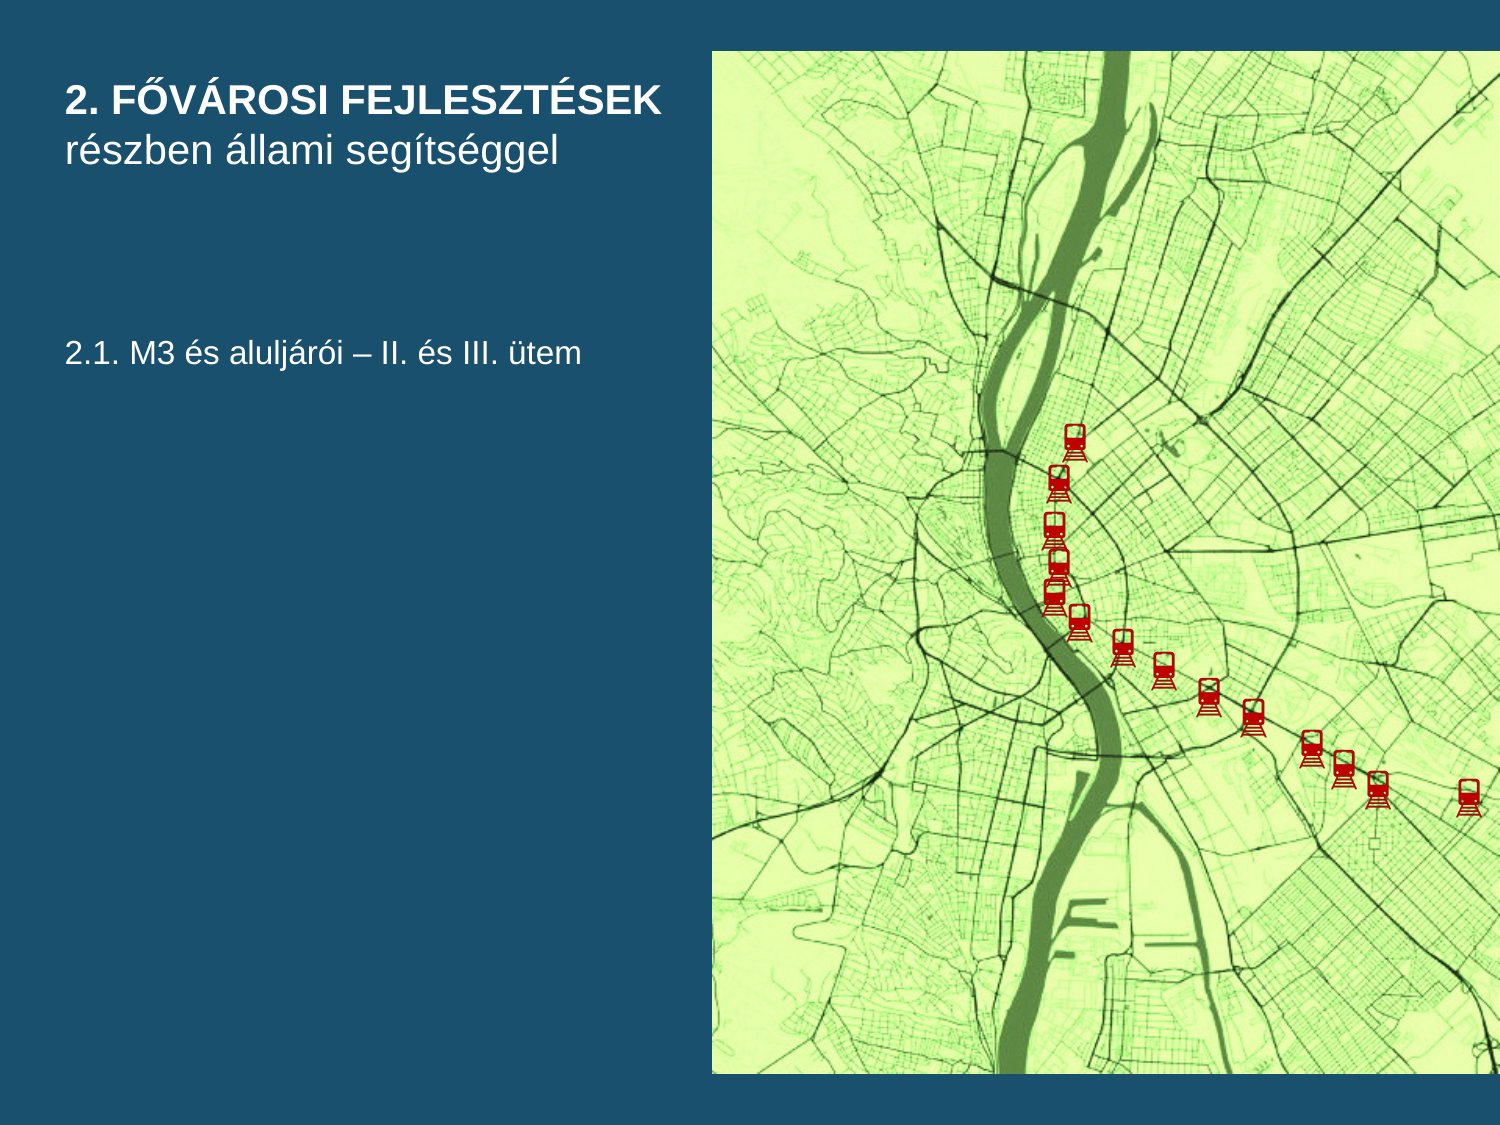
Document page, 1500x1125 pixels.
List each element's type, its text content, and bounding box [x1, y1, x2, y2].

text_box 2. FŐVÁROSI FEJLESZTÉSEK részben állami segítséggel [49, 65, 706, 291]
picture [711, 51, 1500, 1074]
text_box 2.1. M3 és aluljárói – II. és III. ütem [49, 323, 688, 379]
